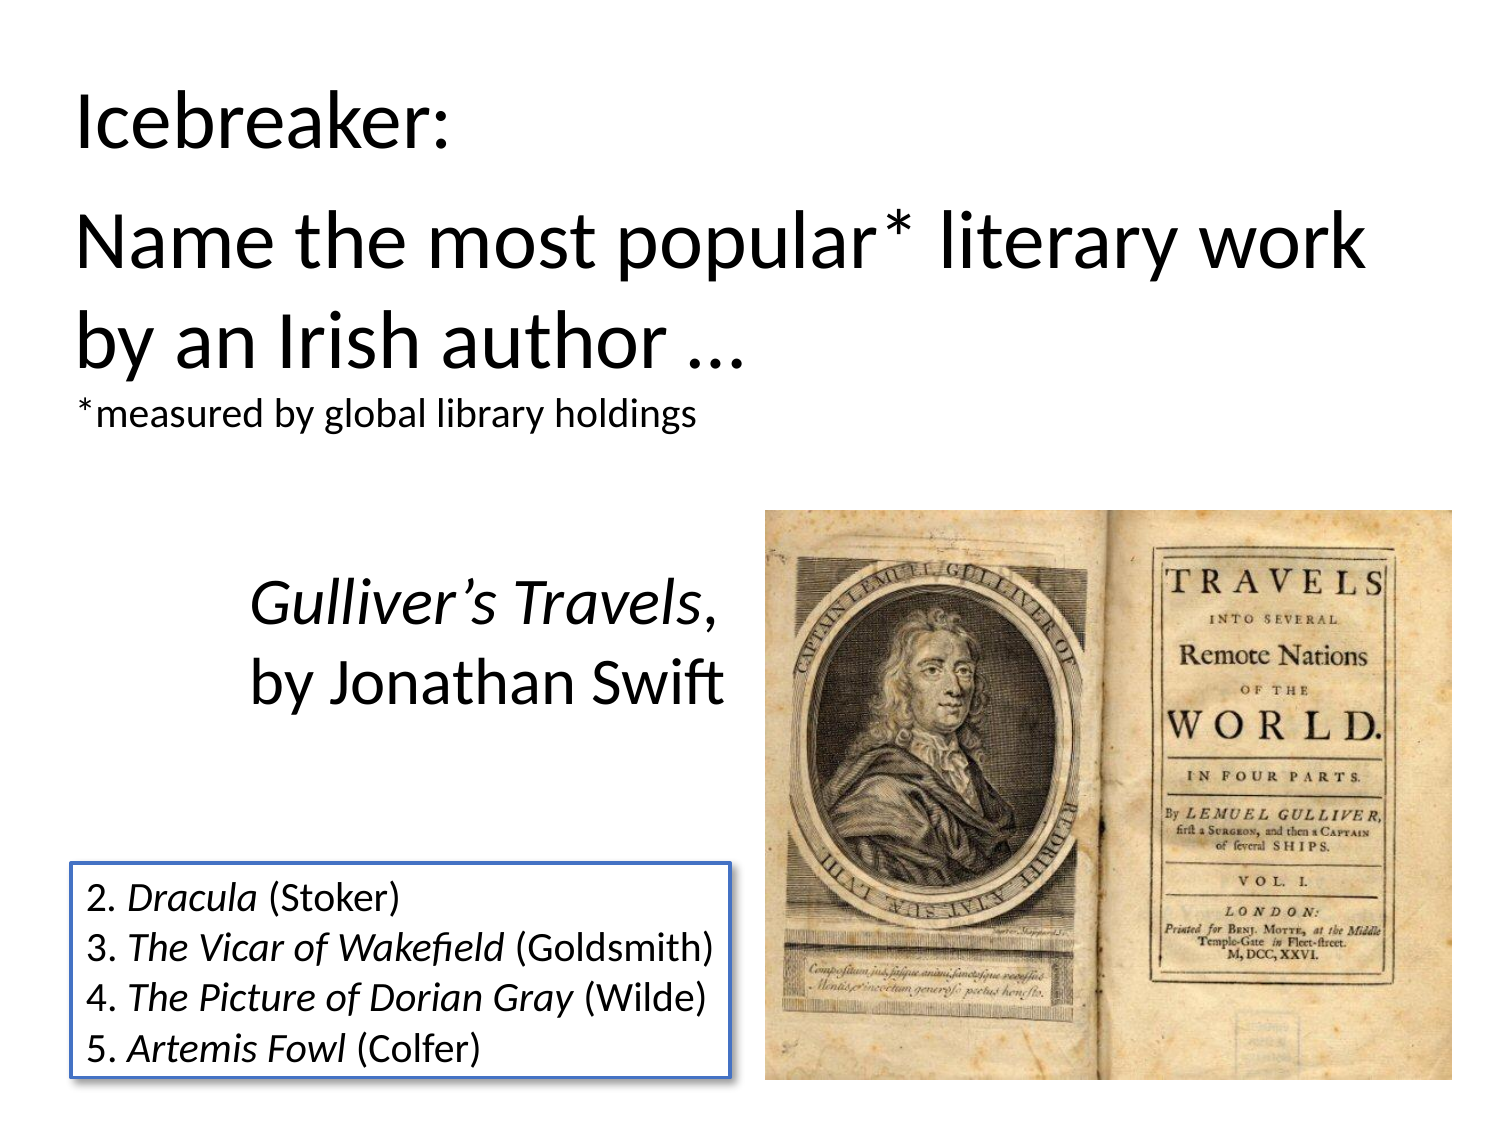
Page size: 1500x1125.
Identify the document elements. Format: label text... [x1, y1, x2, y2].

text_box Gulliver’s Travels, by Jonathan Swift [234, 550, 741, 726]
text_box 2. Dracula (Stoker) 3. The Vicar of Wakefield (Goldsmith) 4. The Picture of Dorian Gray (Wilde) 5. Artemis Fowl (Colfer) [71, 862, 730, 1078]
text_box Icebreaker: Name the most popular* literary work by an Irish author … *measured by global library holdings [60, 58, 1385, 443]
picture [765, 510, 1452, 1080]
